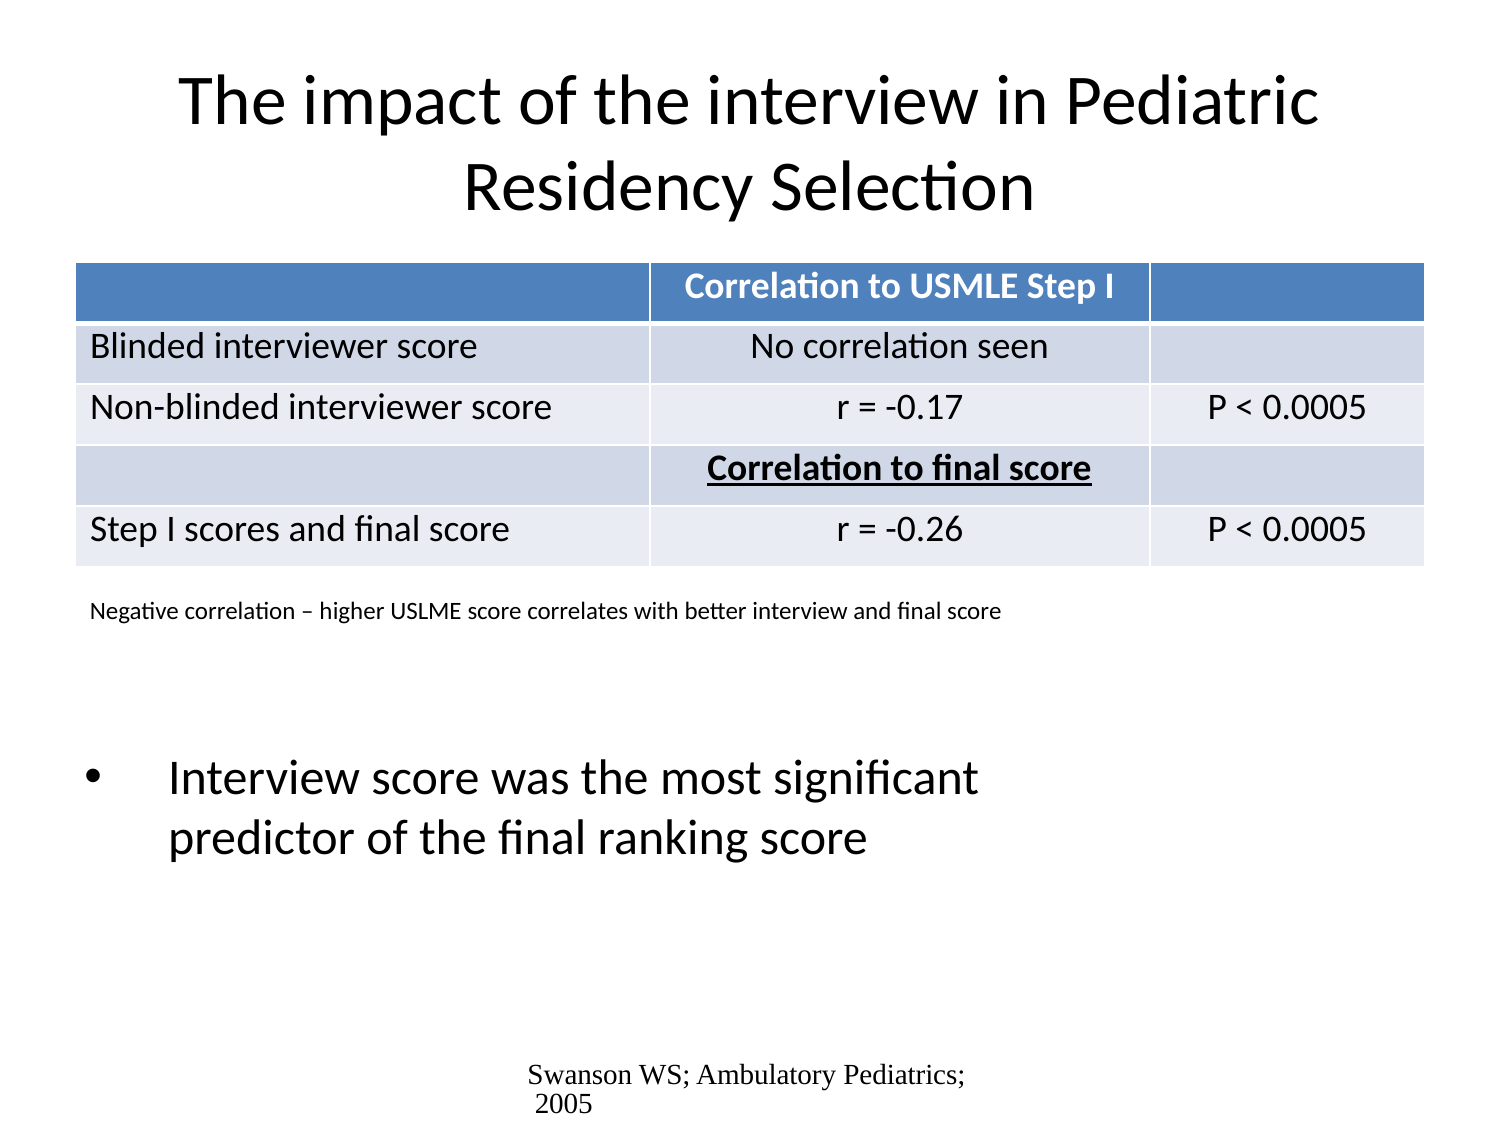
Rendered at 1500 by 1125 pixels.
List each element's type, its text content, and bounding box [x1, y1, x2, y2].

table_cell r = -0.17 [651, 385, 1149, 444]
text_box Interview score was the most significant predictor of the final ranking score [69, 737, 1051, 873]
table_cell [1151, 446, 1424, 505]
text_box Negative correlation – higher USLME score correlates with better interview and final score [74, 587, 1063, 633]
table_cell [76, 446, 649, 505]
footer Swanson WS; Ambulatory Pediatrics; 2005 [512, 1042, 988, 1103]
table_cell Correlation to final score [651, 446, 1149, 505]
table_cell Step I scores and final score [76, 507, 649, 566]
table_header [1151, 263, 1424, 321]
table_header Correlation to USMLE Step I [651, 263, 1149, 321]
table_cell P < 0.0005 [1151, 507, 1424, 566]
table_cell P < 0.0005 [1151, 385, 1424, 444]
table_cell No correlation seen [651, 326, 1149, 383]
table_cell Non-blinded interviewer score [76, 385, 649, 444]
table_header [76, 263, 649, 321]
table_cell r = -0.26 [651, 507, 1149, 566]
title The impact of the interview in Pediatric Residency Selection [75, 45, 1425, 233]
table_cell [1151, 326, 1424, 383]
table_cell Blinded interviewer score [76, 326, 649, 383]
